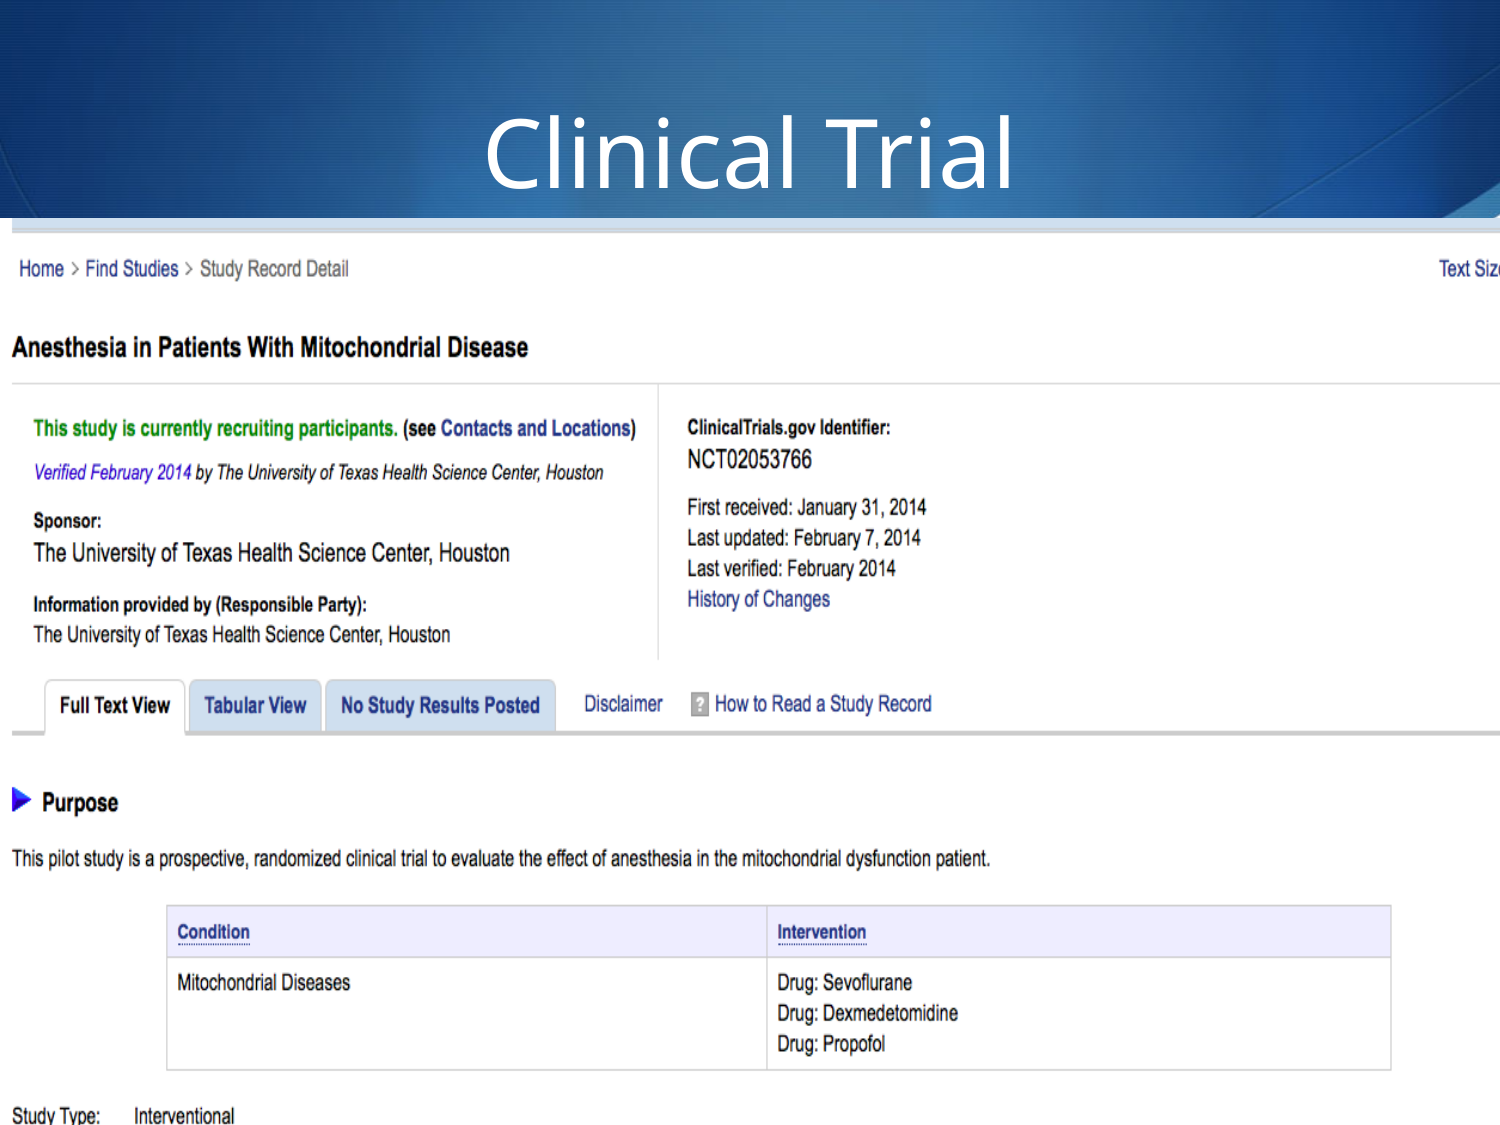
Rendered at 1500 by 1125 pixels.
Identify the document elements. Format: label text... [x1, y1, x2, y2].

title Clinical Trial [75, 56, 1425, 197]
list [0, 218, 1500, 1125]
picture [0, 0, 1500, 218]
